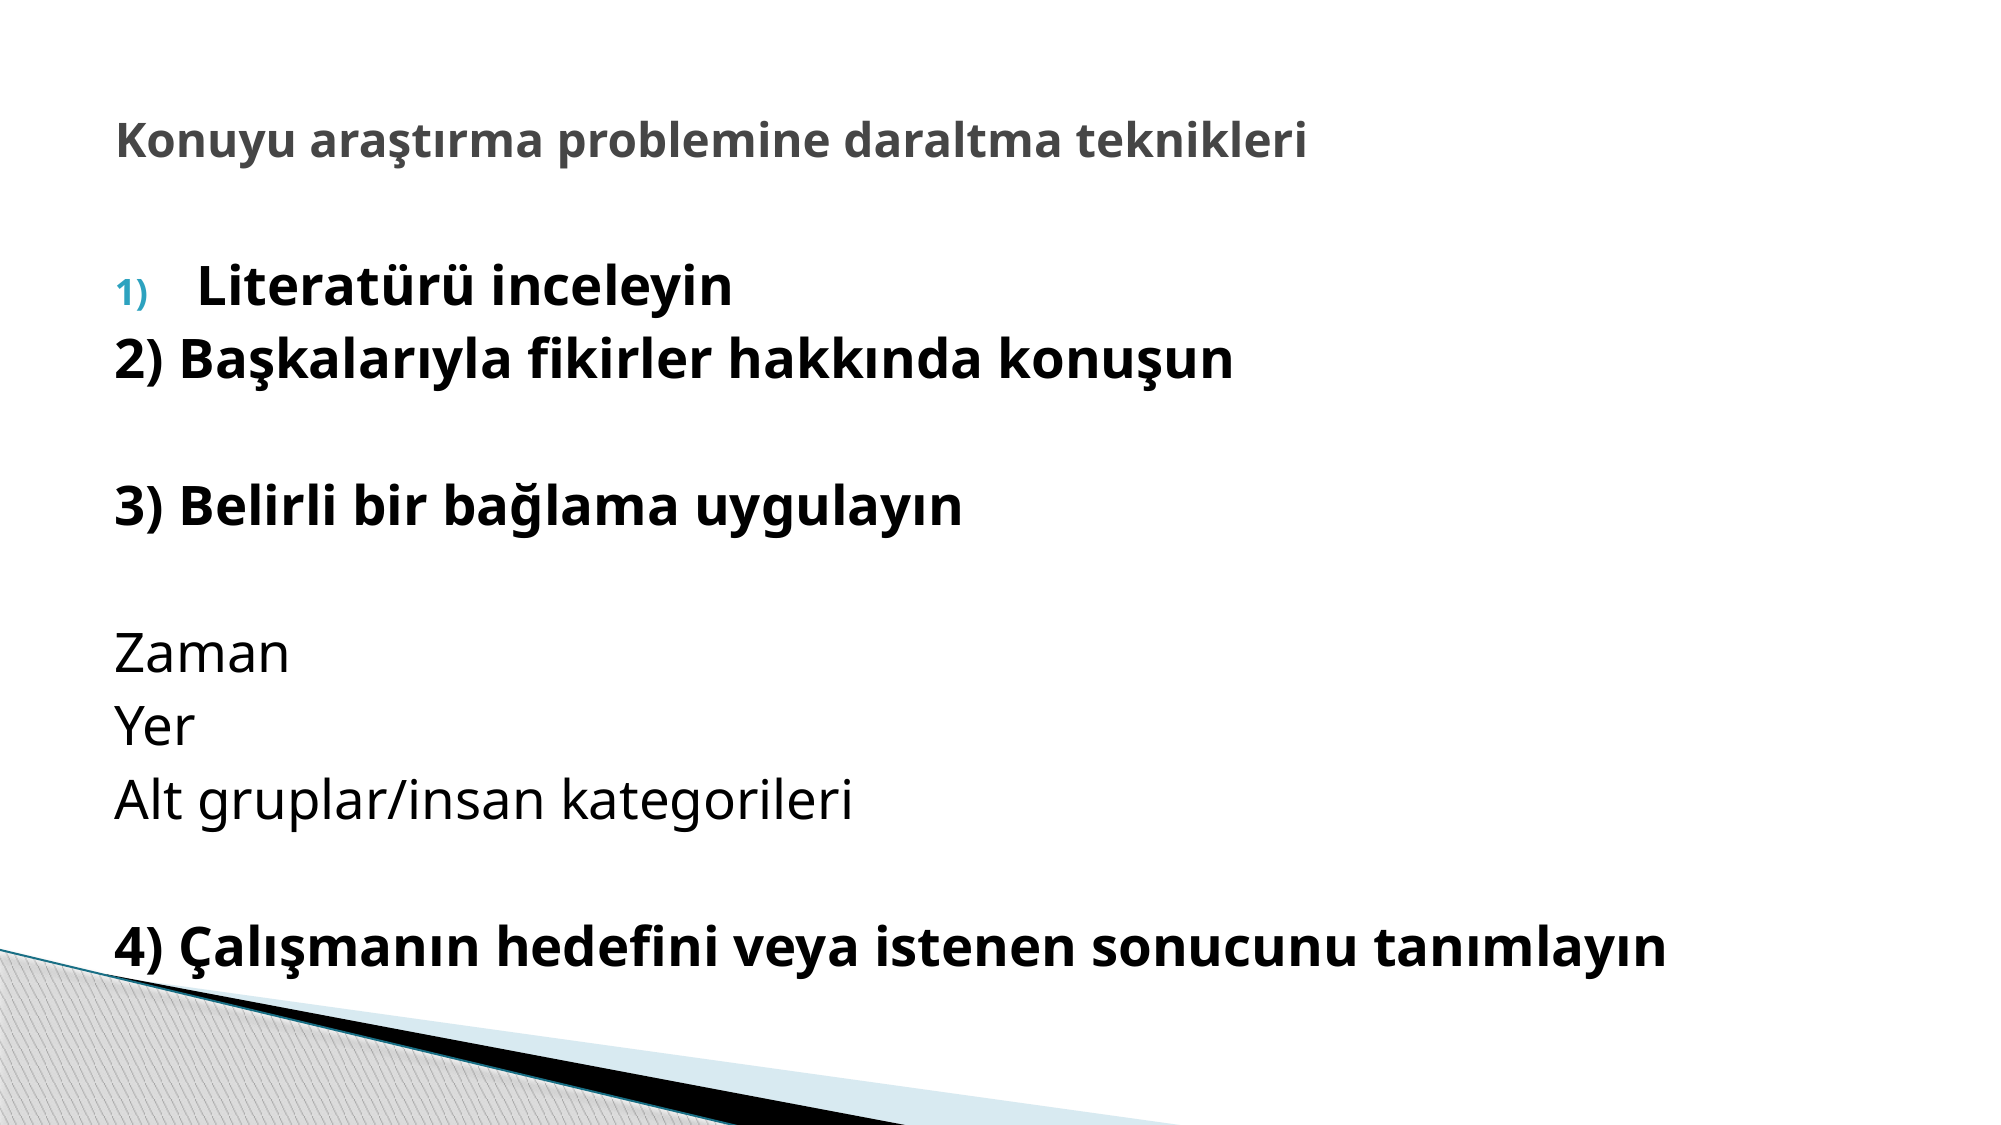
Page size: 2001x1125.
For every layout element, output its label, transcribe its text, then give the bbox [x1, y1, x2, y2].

title Konuyu araştırma problemine daraltma teknikleri [99, 45, 1900, 233]
list Literatürü inceleyin 2) Başkalarıyla fikirler hakkında konuşun 3) Belirli bir bağlama uygulayın Zaman Yer Alt gruplar/insan kategorileri 4) Çalışmanın hedefini veya istenen sonucunu tanımlayın [99, 243, 1900, 986]
